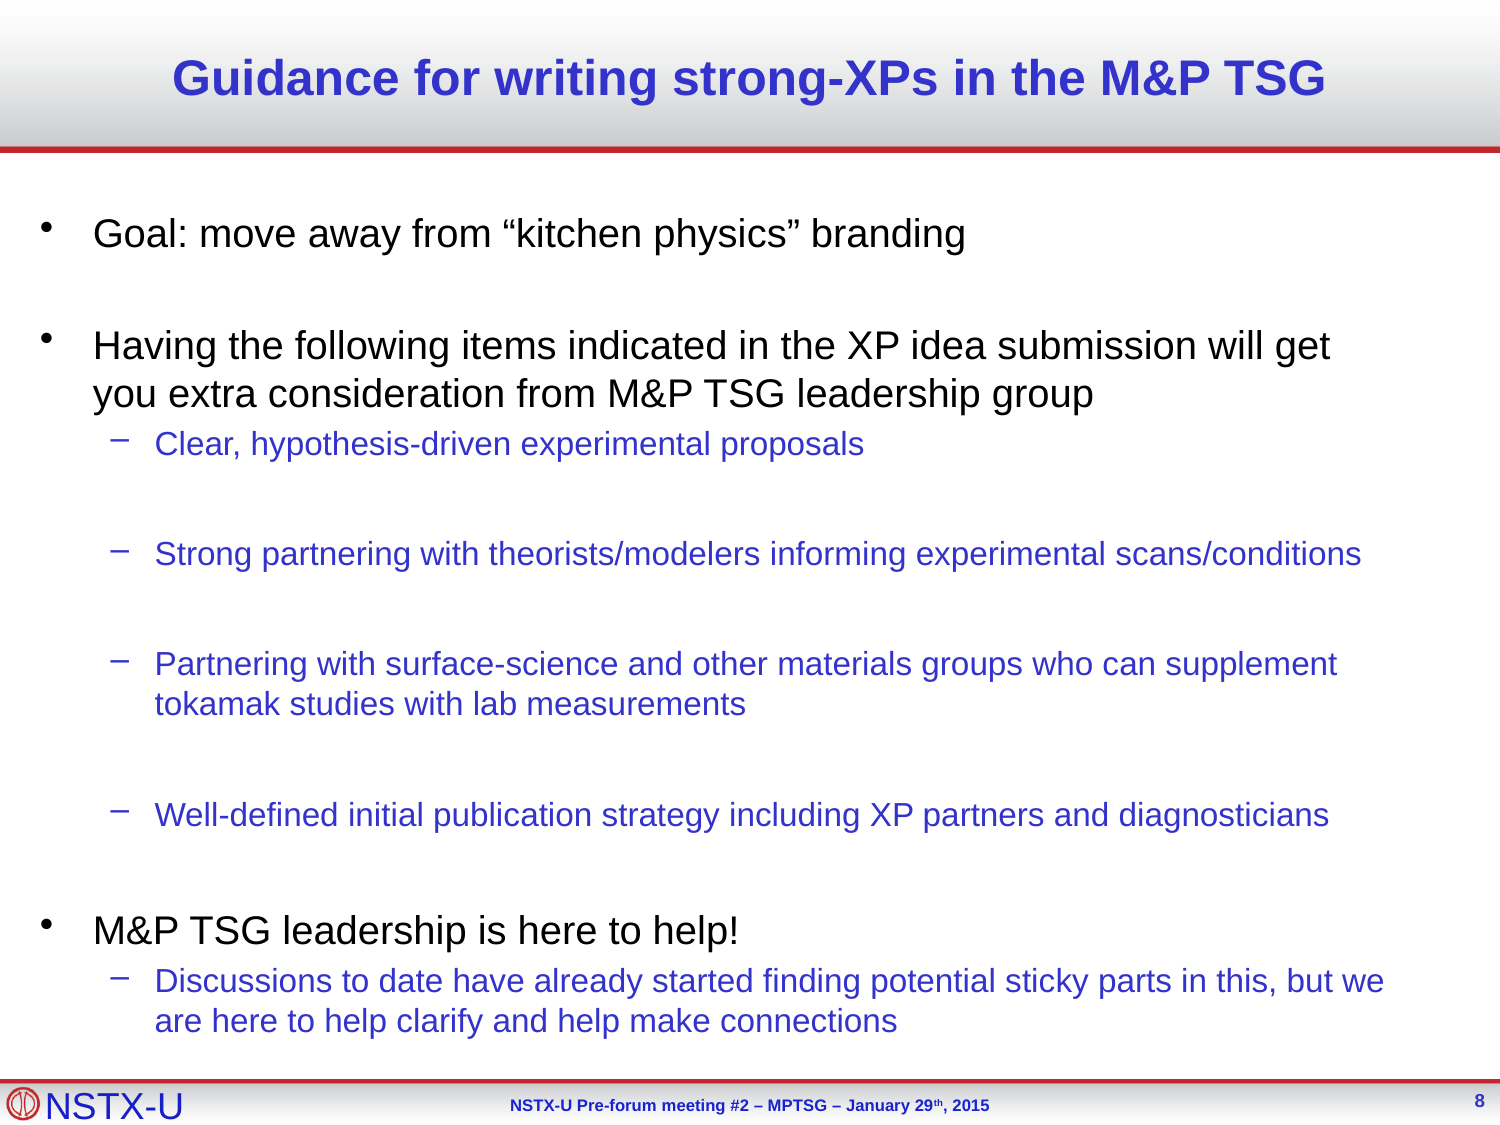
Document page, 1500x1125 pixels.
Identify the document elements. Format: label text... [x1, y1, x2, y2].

slide_number 8 [1374, 1087, 1500, 1113]
title Guidance for writing strong-XPs in the M&P TSG [0, 0, 1500, 151]
picture [0, 1079, 1500, 1125]
list Goal: move away from “kitchen physics” branding Having the following items indicated in the XP idea submission will get you extra consideration from M&P TSG leadership group Clear, hypothesis-driven experimental proposals Strong partnering with theorists/modelers informing experimental scans/conditions Partnering with surface-science and other materials groups who can supplement tokamak studies with lab measurements Well-defined initial publication strategy including XP partners and diagnosticians M&P TSG leadership is here to help! Discussions to date have already started finding potential sticky parts in this, but we are here to help clarify and help make connections [24, 199, 1413, 1063]
